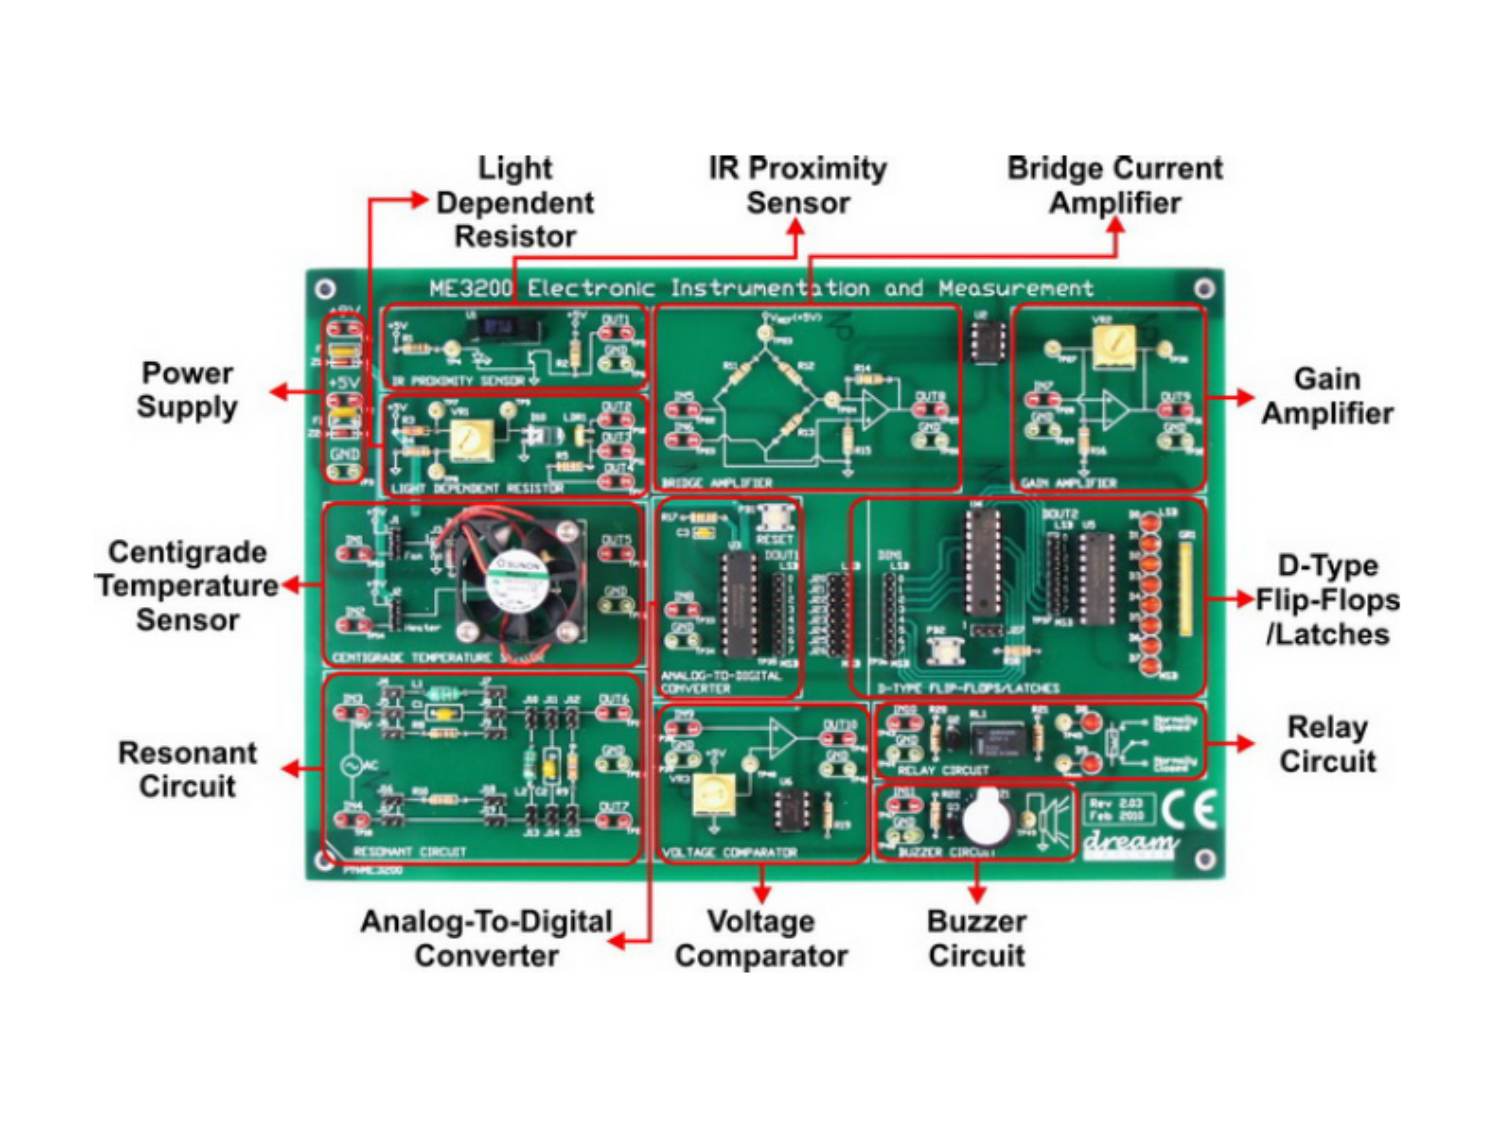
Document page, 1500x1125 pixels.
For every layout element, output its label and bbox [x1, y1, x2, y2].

picture [79, 134, 1421, 990]
